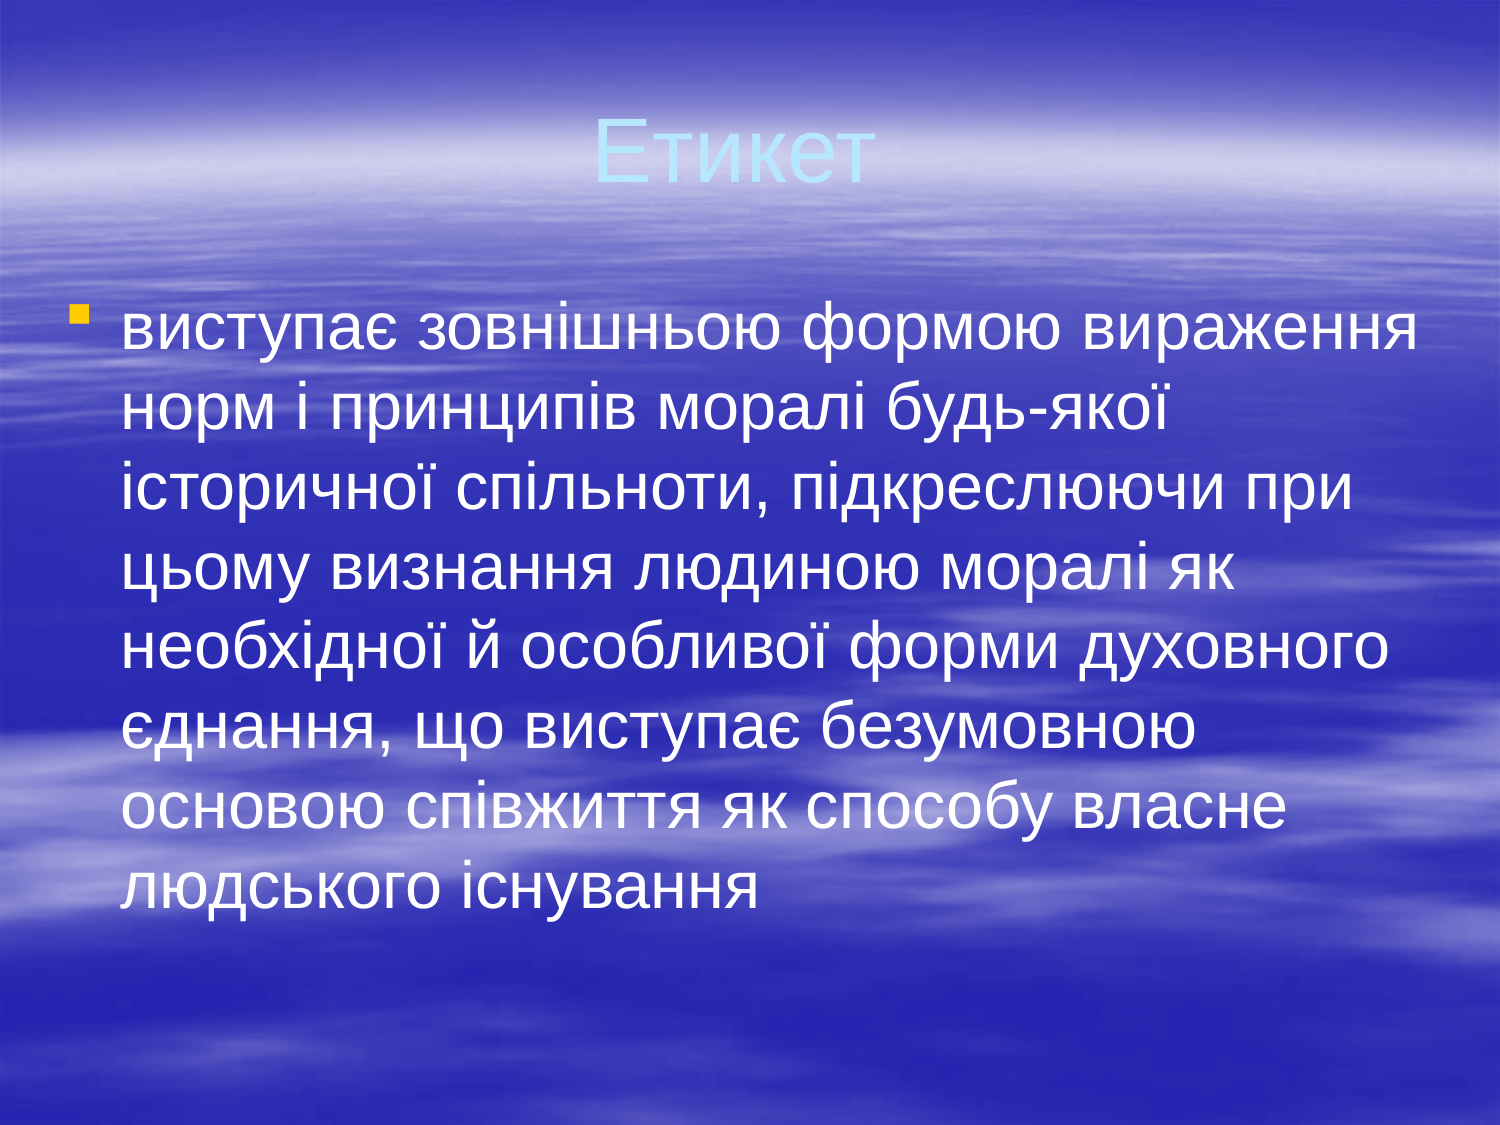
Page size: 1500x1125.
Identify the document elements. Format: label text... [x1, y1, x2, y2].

title Етикет [49, 37, 1446, 255]
list виступає зовнішньою формою вираження норм і принципів моралі будь-якої історичної спільноти, підкреслюючи при цьому визнання людиною моралі як необхідної й особливої форми духовного єднання, що виступає безумовною основою співжиття як способу власне людського існування [49, 275, 1451, 1001]
